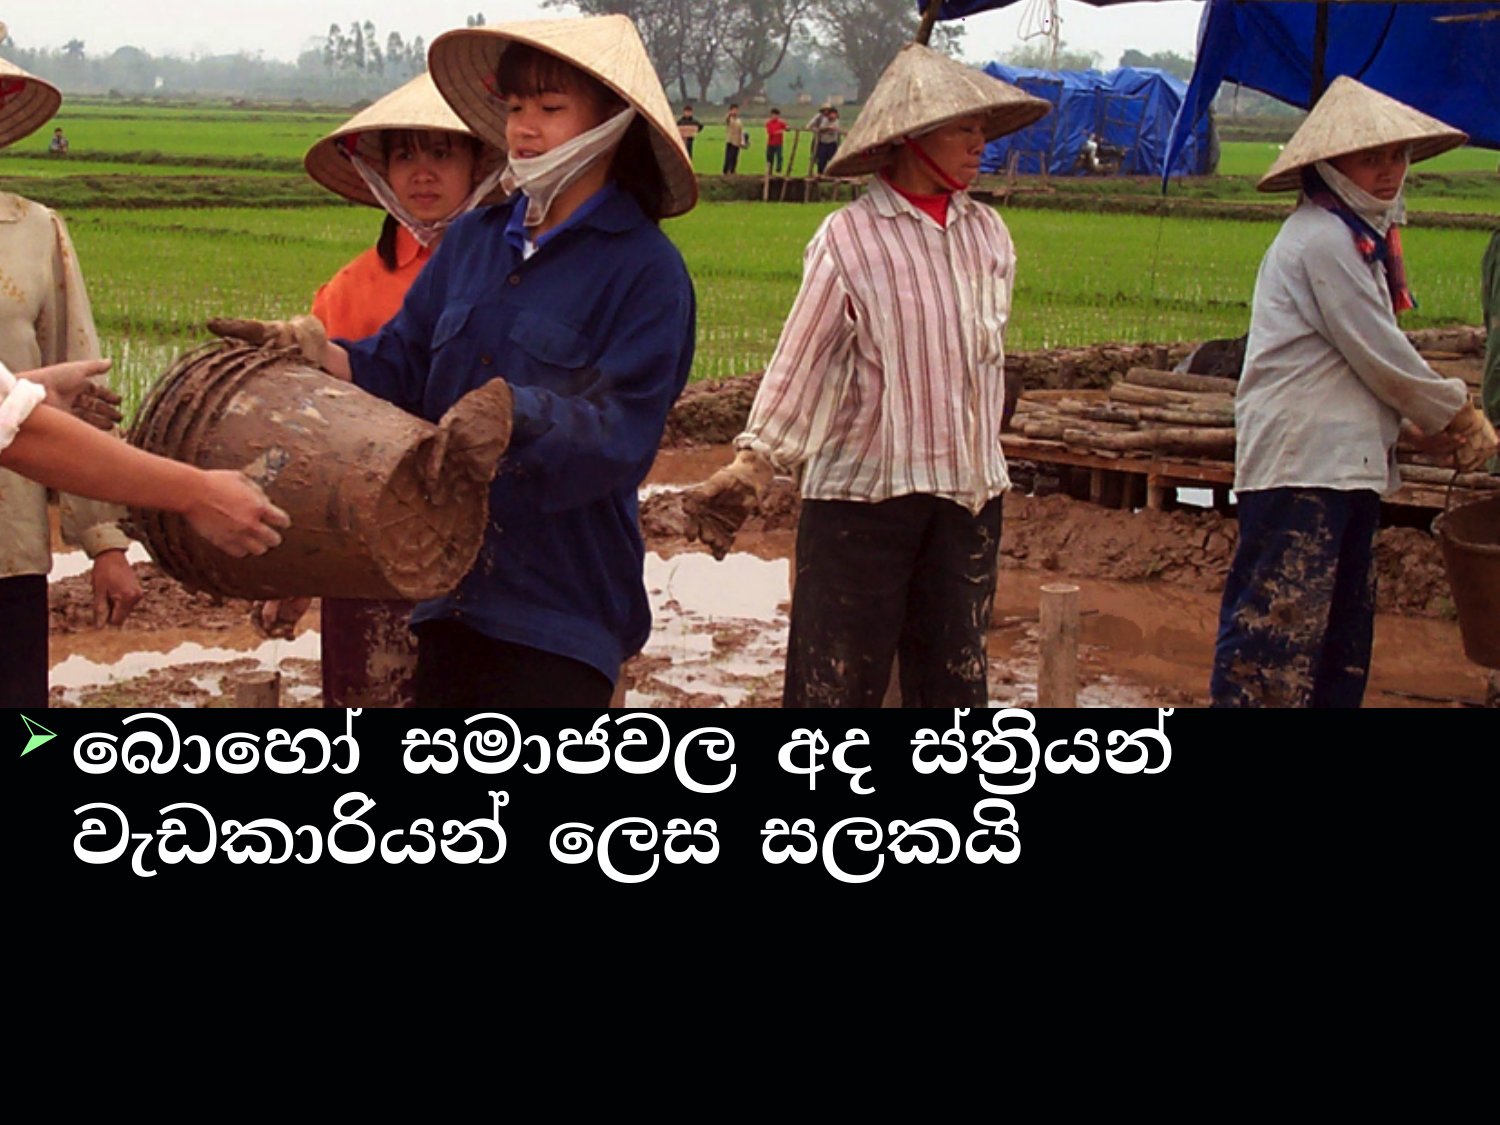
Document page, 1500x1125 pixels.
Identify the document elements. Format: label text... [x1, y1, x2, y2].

picture [0, 0, 1500, 709]
list බොහෝ සමාජවල අද ස්ත්‍රියන් වැඩකාරියන් ලෙස සලකයි [0, 716, 1500, 1125]
